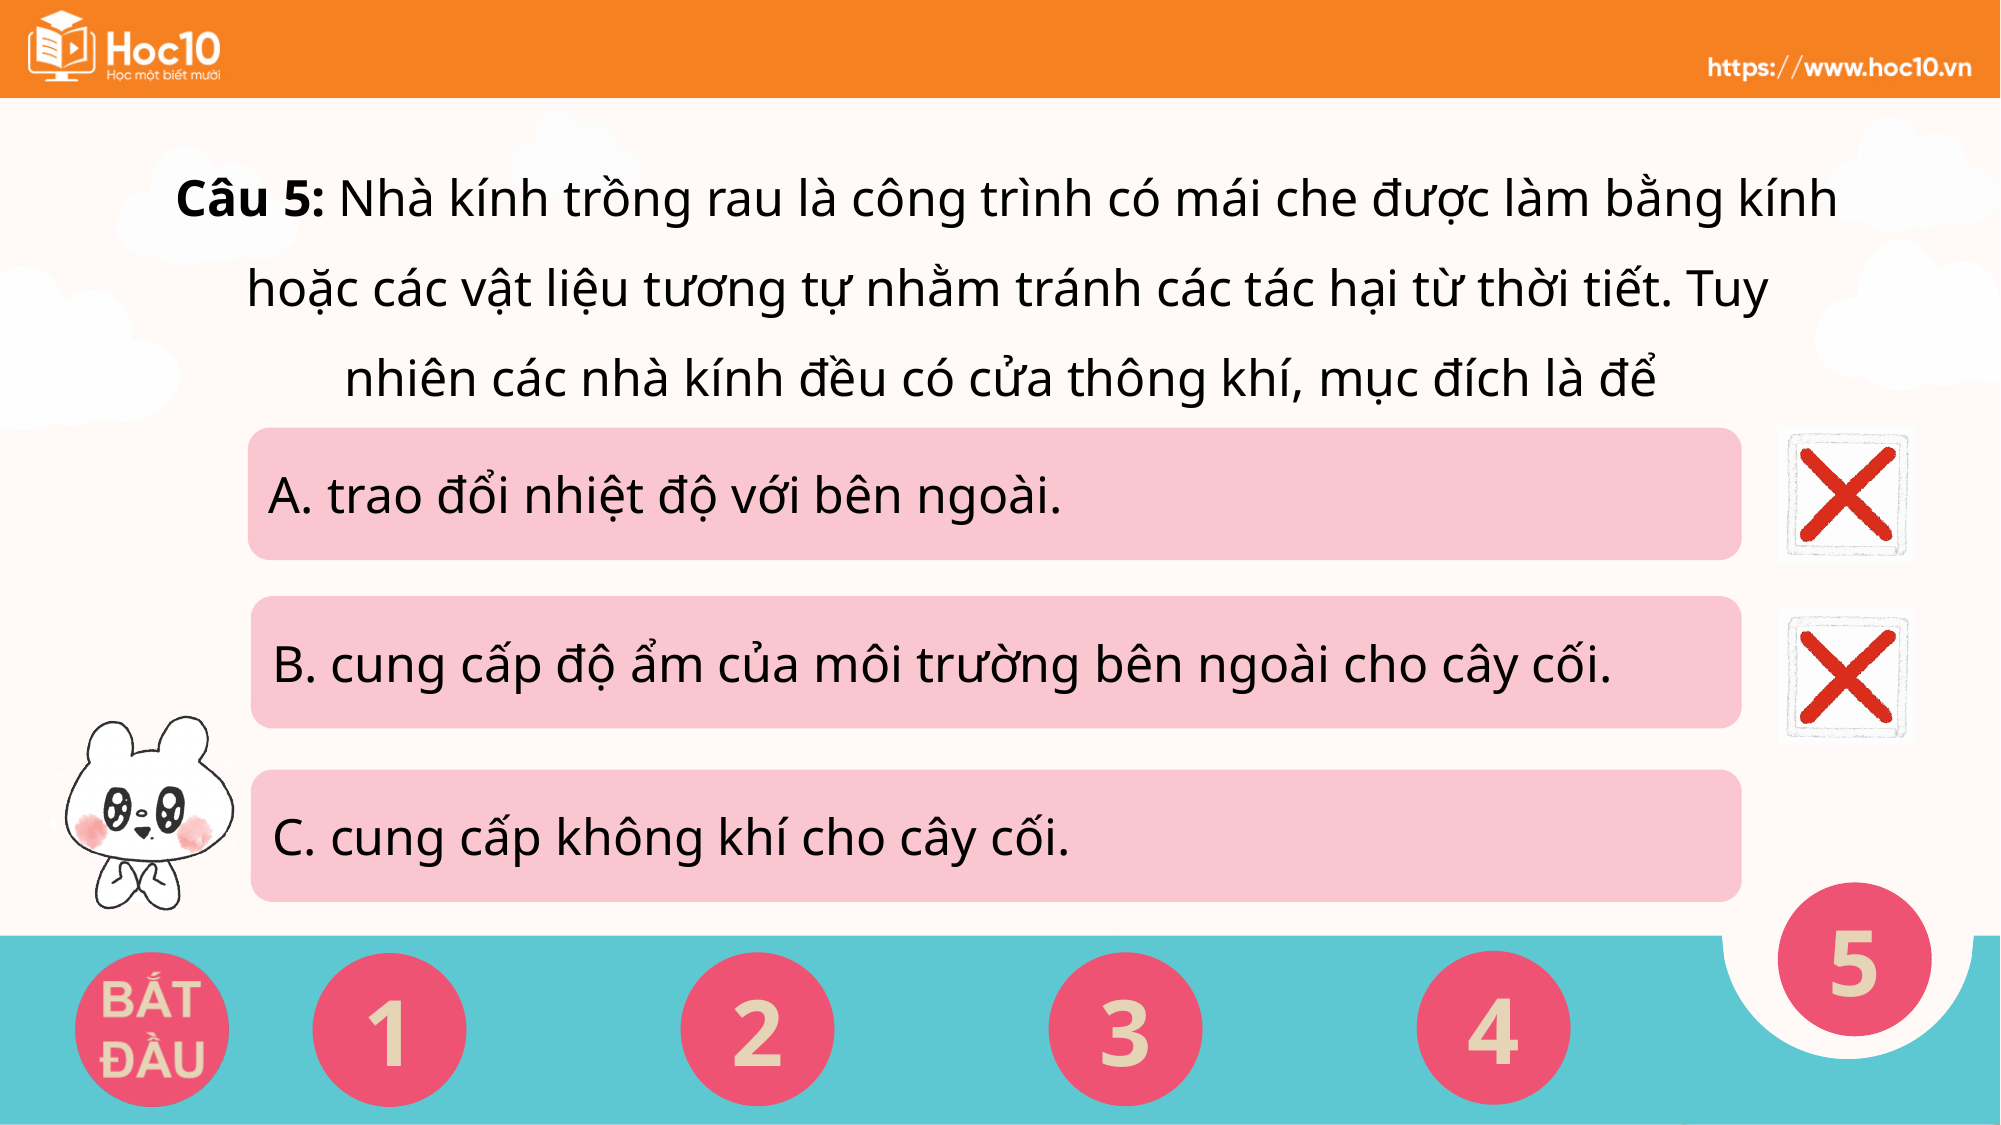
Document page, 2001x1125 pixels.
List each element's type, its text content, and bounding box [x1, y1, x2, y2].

text_box 5 [1776, 881, 1933, 1038]
text_box [0, 934, 2000, 1125]
text_box B. cung cấp độ ẩm của môi trường bên ngoài cho cây cối. [249, 595, 1743, 730]
text_box 2 [679, 951, 836, 1108]
text_box 3 [1047, 951, 1204, 1108]
picture [0, 0, 2001, 1125]
text_box 4 [1415, 949, 1572, 1106]
text_box Câu 5: Nhà kính trồng rau là công trình có mái che được làm bằng kính hoặc các vật liệu tương tự nhằm tránh các tác hại từ thời tiết. Tuy nhiên các nhà kính đều có cửa thông khí, mục đích là để [159, 129, 1857, 414]
text_box C. cung cấp không khí cho cây cối. [266, 768, 1743, 903]
text_box 1 [311, 951, 468, 1108]
text_box A. trao đổi nhiệt độ với bên ngoài. [246, 426, 1743, 562]
picture [69, 952, 248, 1120]
